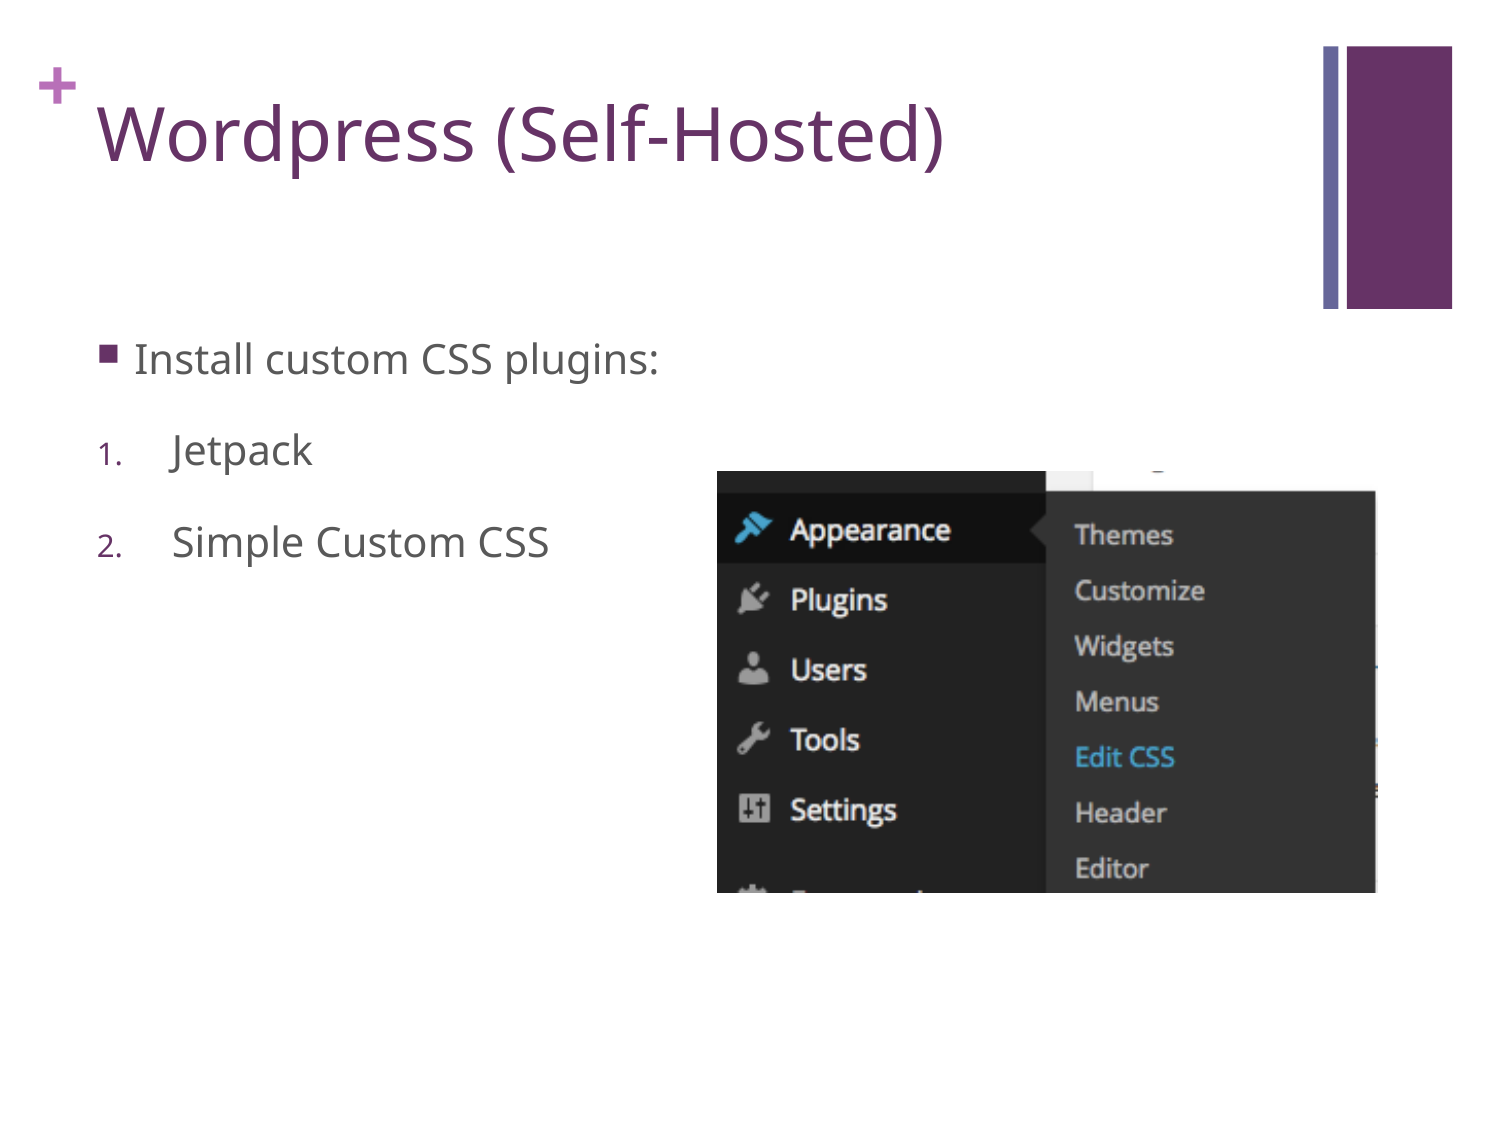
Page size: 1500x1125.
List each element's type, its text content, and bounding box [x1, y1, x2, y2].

picture [717, 470, 1378, 893]
list Install custom CSS plugins: Jetpack Simple Custom CSS [81, 324, 1322, 1005]
title Wordpress (Self-Hosted) [81, 79, 1322, 263]
